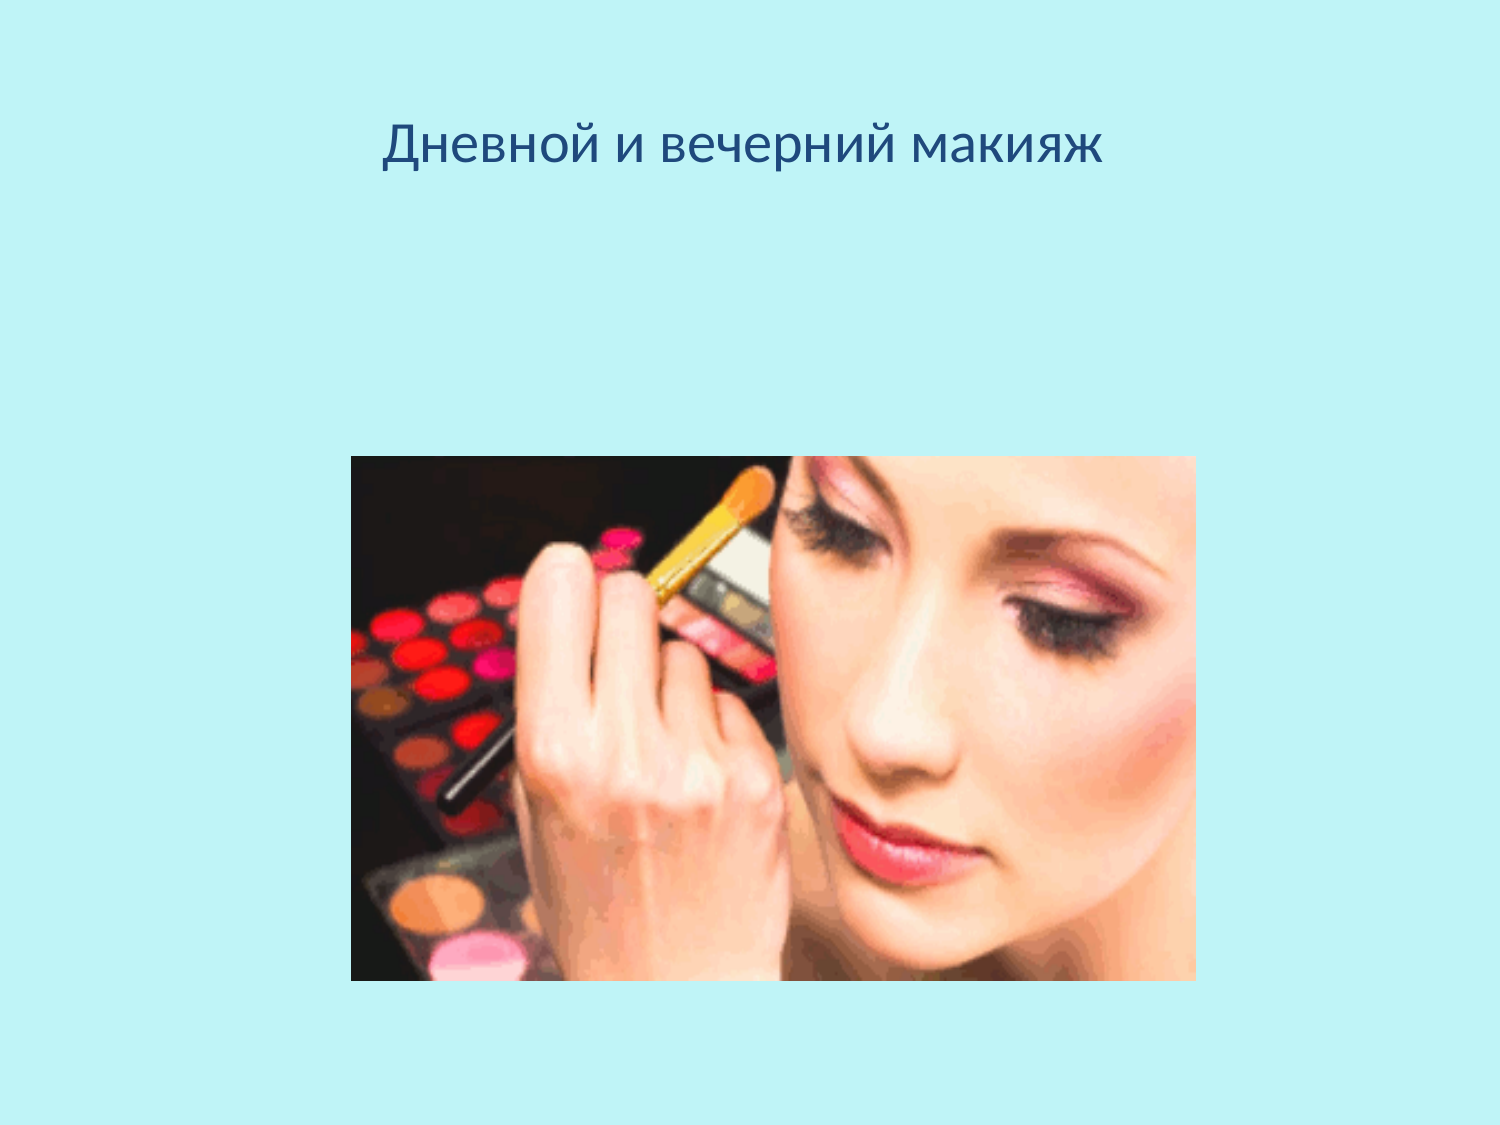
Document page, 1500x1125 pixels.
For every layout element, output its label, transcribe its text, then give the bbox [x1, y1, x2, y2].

title Дневной и вечерний макияж [75, 45, 1425, 233]
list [351, 456, 1196, 981]
